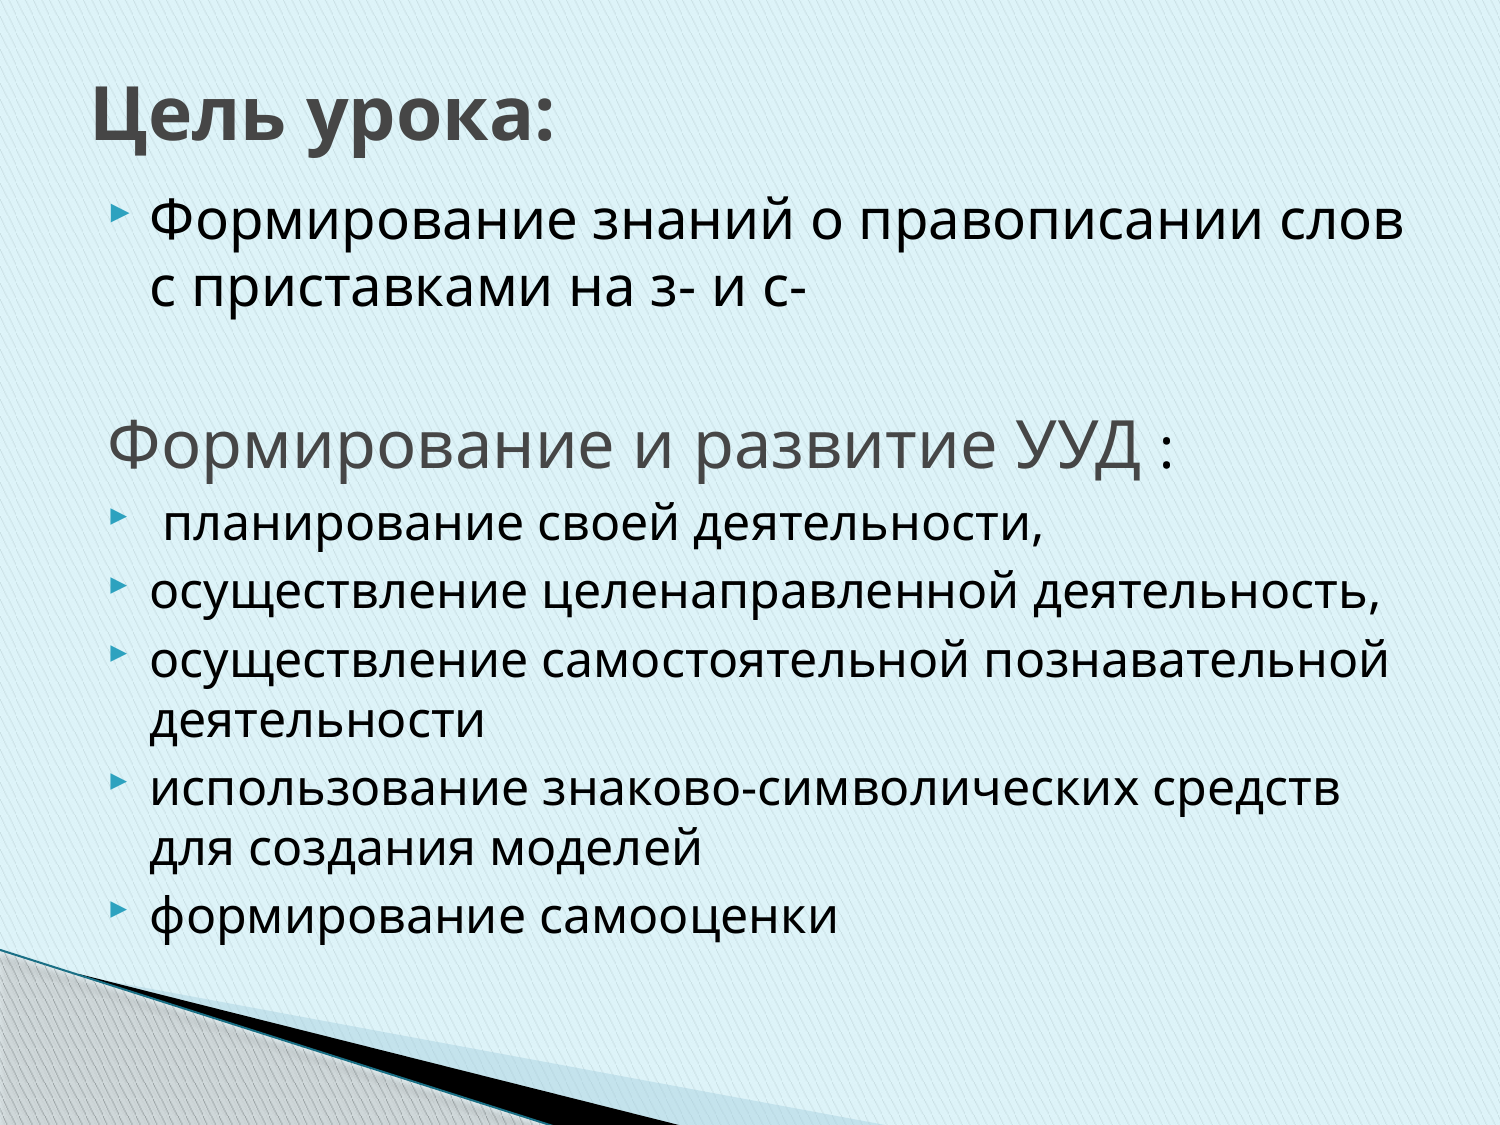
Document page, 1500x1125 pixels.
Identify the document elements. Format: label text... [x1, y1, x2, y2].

list Формирование знаний о правописании слов с приставками на з- и с- Формирование и развитие УУД : планирование своей деятельности, осуществление целенаправленной деятельность, осуществление самостоятельной познавательной деятельности использование знаково-символических средств для создания моделей формирование самооценки [75, 176, 1425, 1032]
title Цель урока: [75, 45, 1425, 176]
